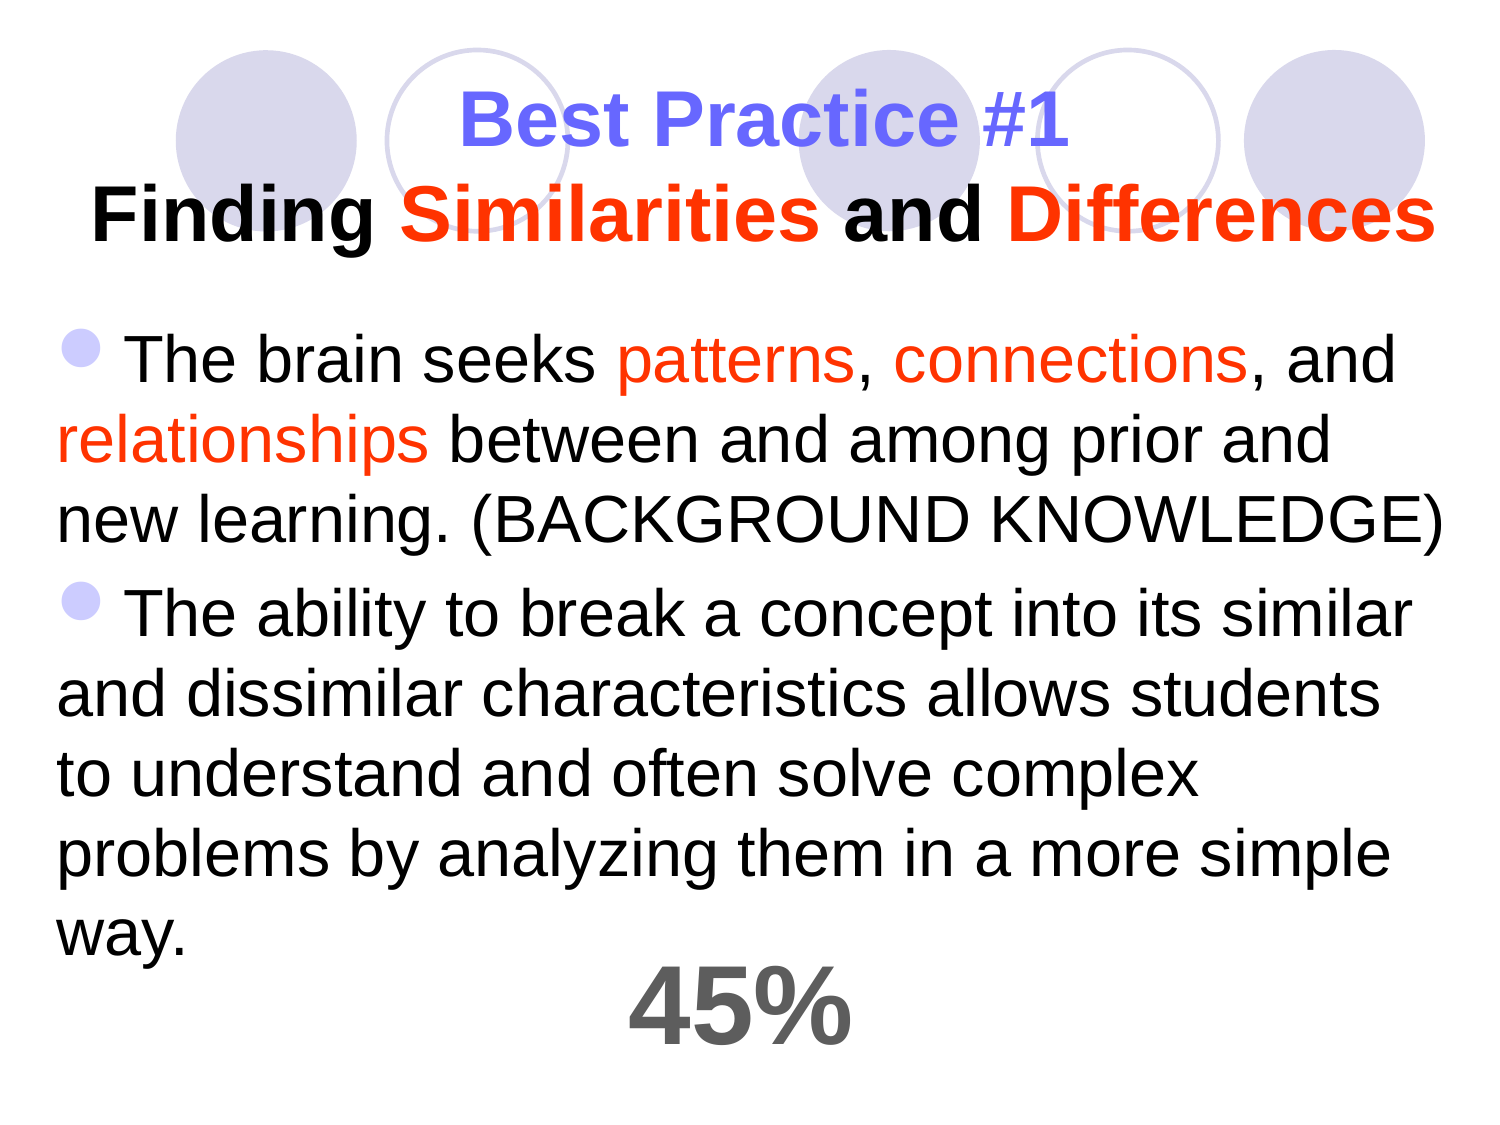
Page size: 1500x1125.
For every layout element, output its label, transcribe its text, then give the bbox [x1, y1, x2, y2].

list The brain seeks patterns, connections, and relationships between and among prior and new learning. (BACKGROUND KNOWLEDGE) The ability to break a concept into its similar and dissimilar characteristics allows students to understand and often solve complex problems by analyzing them in a more simple way. [37, 274, 1463, 1011]
text_box 45% [613, 924, 869, 1075]
title Best Practice #1 Finding Similarities and Differences [62, 0, 1463, 326]
